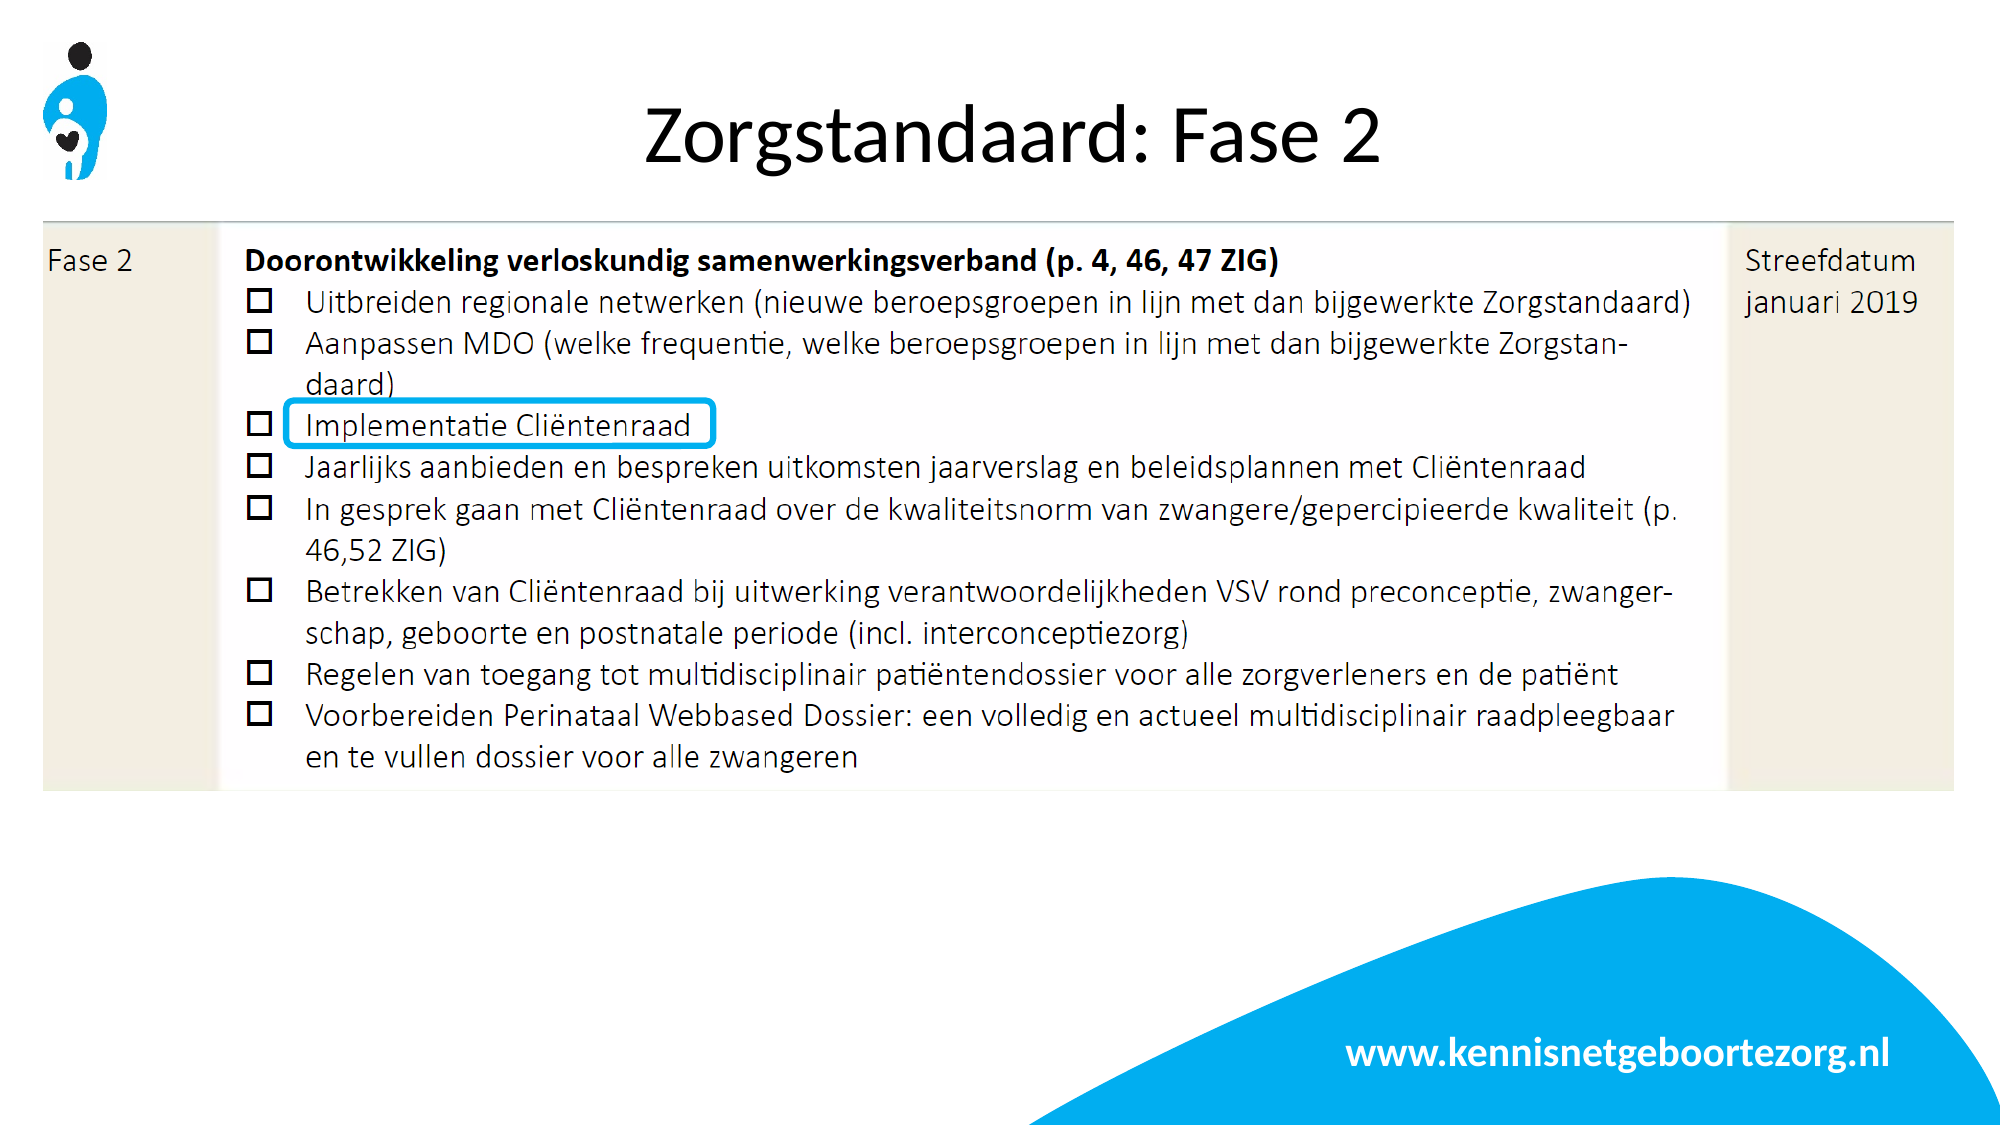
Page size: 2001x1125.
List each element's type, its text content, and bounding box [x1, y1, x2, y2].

picture [42, 42, 107, 110]
text_box Zorgstandaard: Fase 2 [350, 71, 1678, 187]
picture [42, 221, 1955, 792]
picture [59, 99, 73, 115]
text_box www.kennisnetgeboortezorg.nl [1330, 1016, 1911, 1082]
picture [42, 119, 88, 181]
picture [80, 121, 107, 181]
text_box [1024, 875, 2000, 1125]
